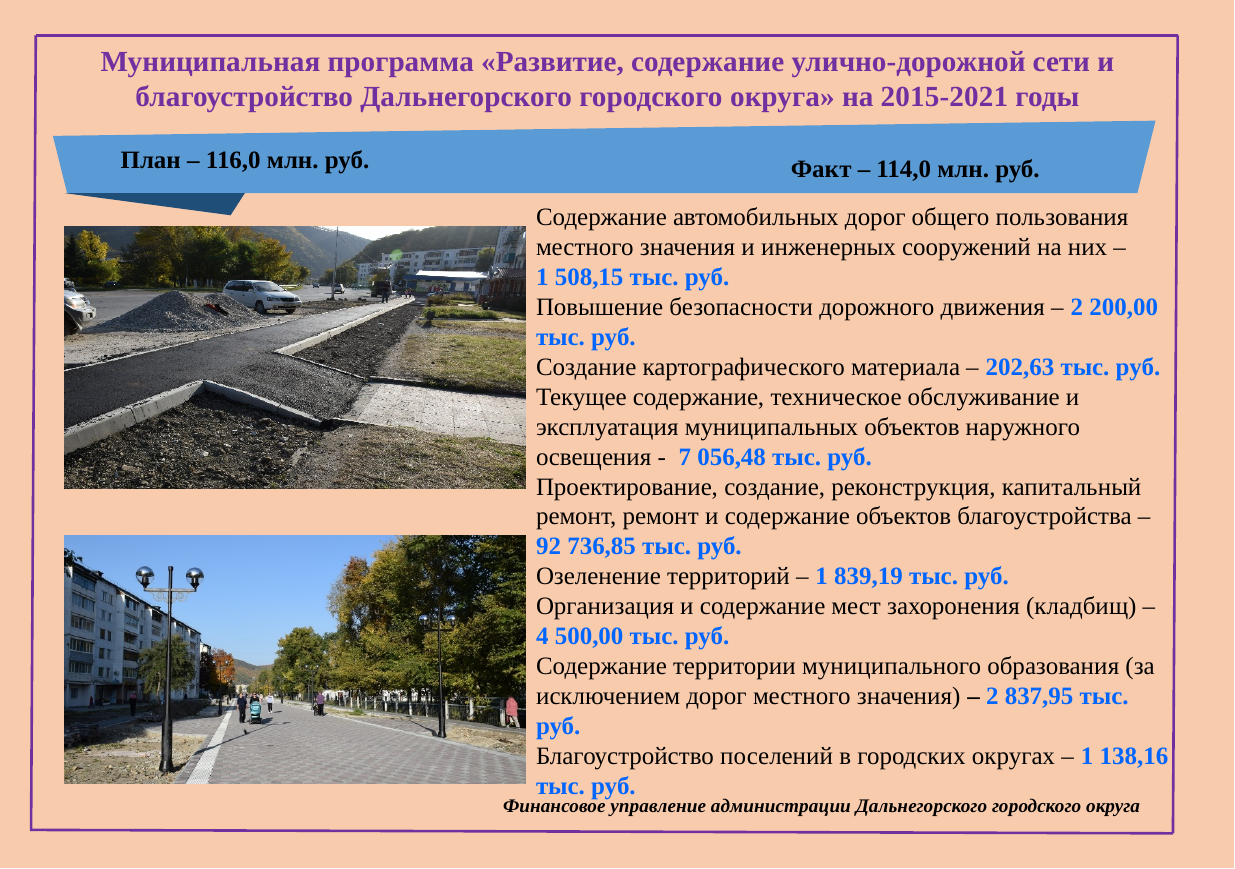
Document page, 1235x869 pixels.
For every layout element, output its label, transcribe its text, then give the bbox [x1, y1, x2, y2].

picture [64, 226, 526, 489]
picture [64, 535, 526, 784]
text_box Муниципальная программа «Развитие, содержание улично-дорожной сети и благоустройство Дальнегорского городского округа» на 2015-2021 годы [36, 35, 1179, 121]
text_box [52, 120, 1156, 216]
text_box Содержание автомобильных дорог общего пользования местного значения и инженерных сооружений на них – 1 508,15 тыс. руб. Повышение безопасности дорожного движения – 2 200,00 тыс. руб. Создание картографического материала – 202,63 тыс. руб. Текущее содержание, техническое обслуживание и эксплуатация муниципальных объектов наружного освещения - 7 056,48 тыс. руб. Проектирование, создание, реконструкция, капитальный ремонт, ремонт и содержание объектов благоустройства – 92 736,85 тыс. руб. Озеленение территорий – 1 839,19 тыс. руб. Организация и содержание мест захоронения (кладбищ) – 4 500,00 тыс. руб. Содержание территории муниципального образования (за исключением дорог местного значения) – 2 837,95 тыс. руб. Благоустройство поселений в городских округах – 1 138,16 тыс. руб. [521, 193, 1185, 837]
